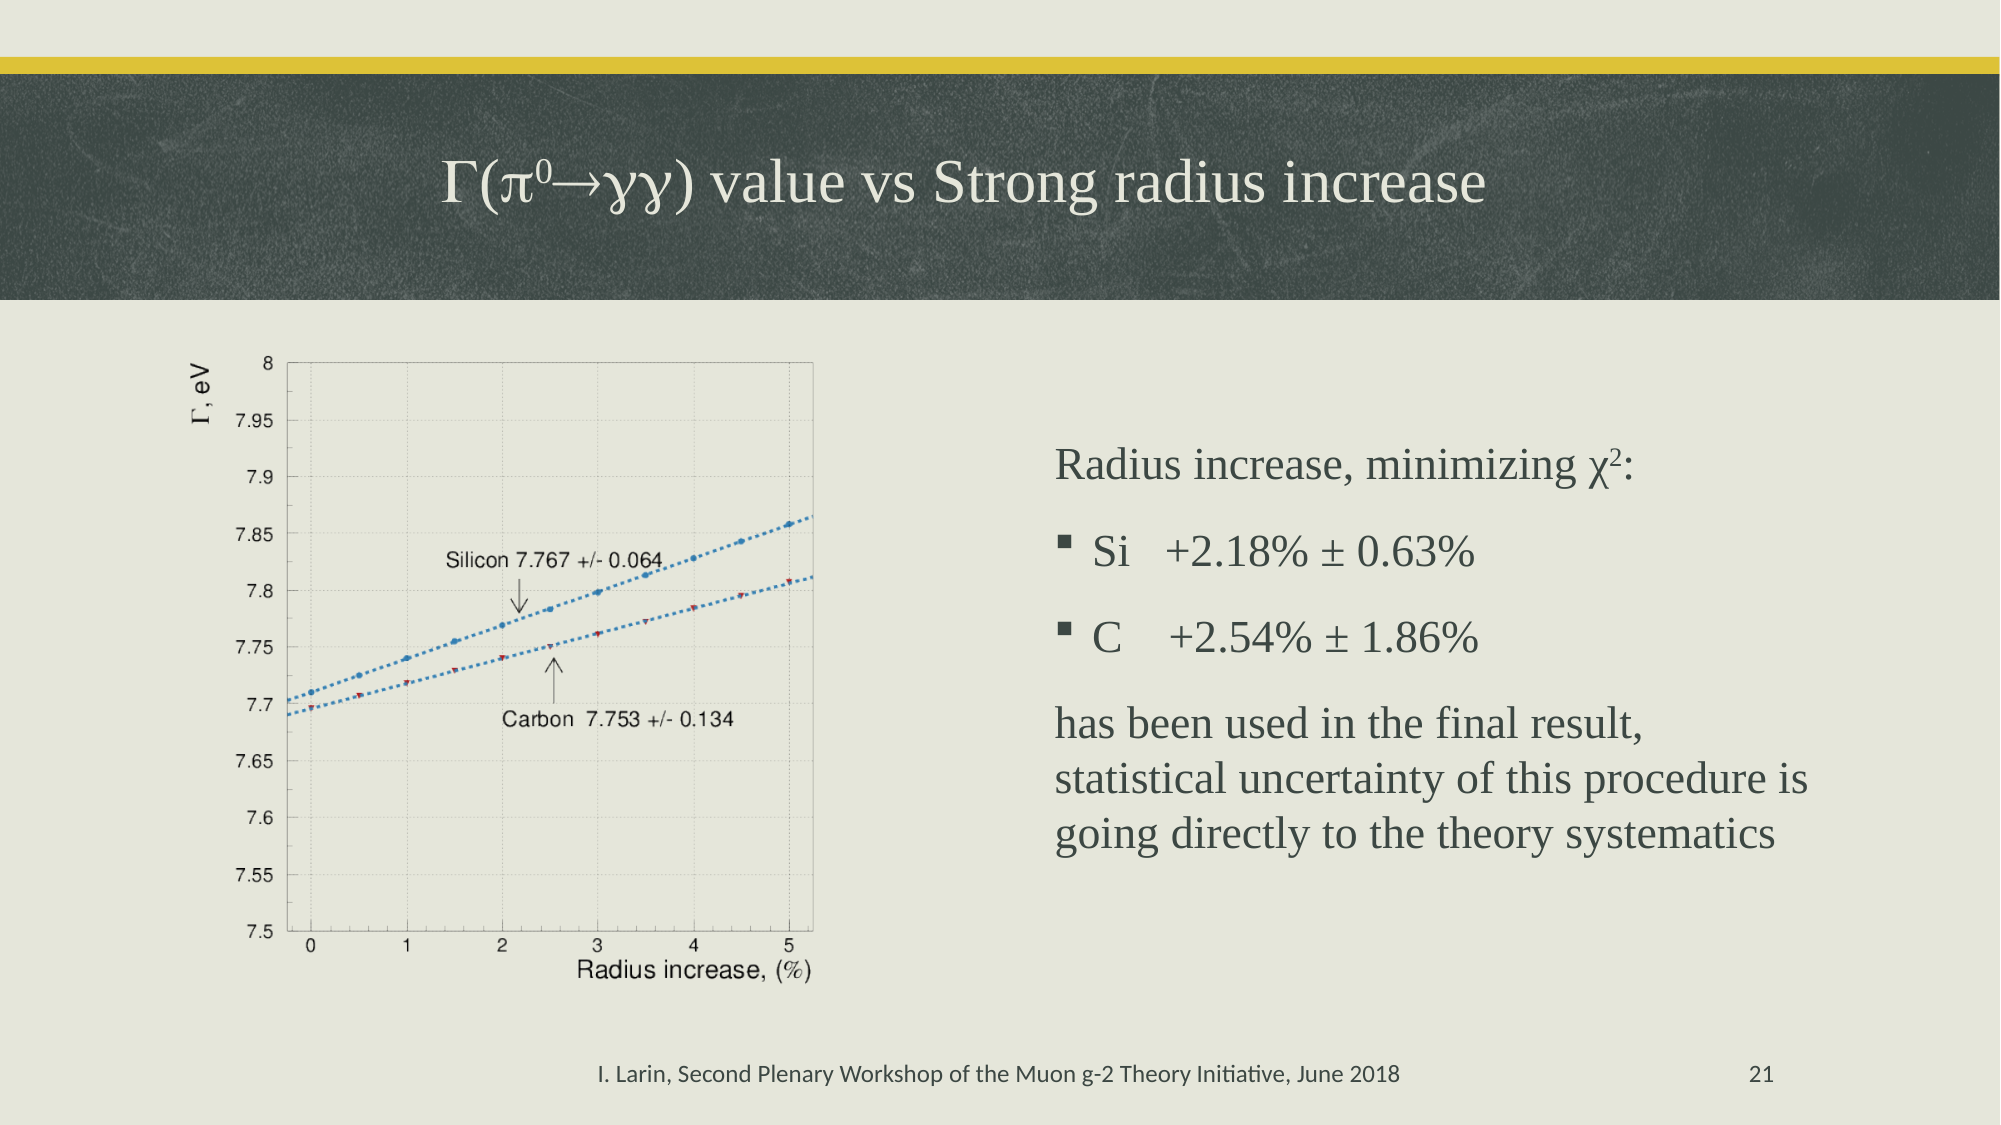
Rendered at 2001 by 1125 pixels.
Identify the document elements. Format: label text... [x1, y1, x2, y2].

text_box Radius increase, minimizing χ2: Si +2.18% ± 0.63% C +2.54% ± 1.86% has been used in the final result, statistical uncertainty of this procedure is going directly to the theory systematics [1039, 426, 1831, 909]
picture [0, 74, 2000, 1002]
slide_number 21 [1466, 1042, 1790, 1103]
footer I. Larin, Second Plenary Workshop of the Muon g-2 Theory Initiative, June 2018 [533, 1042, 1466, 1103]
text_box (0) value vs Strong radius increase [174, 69, 1755, 293]
